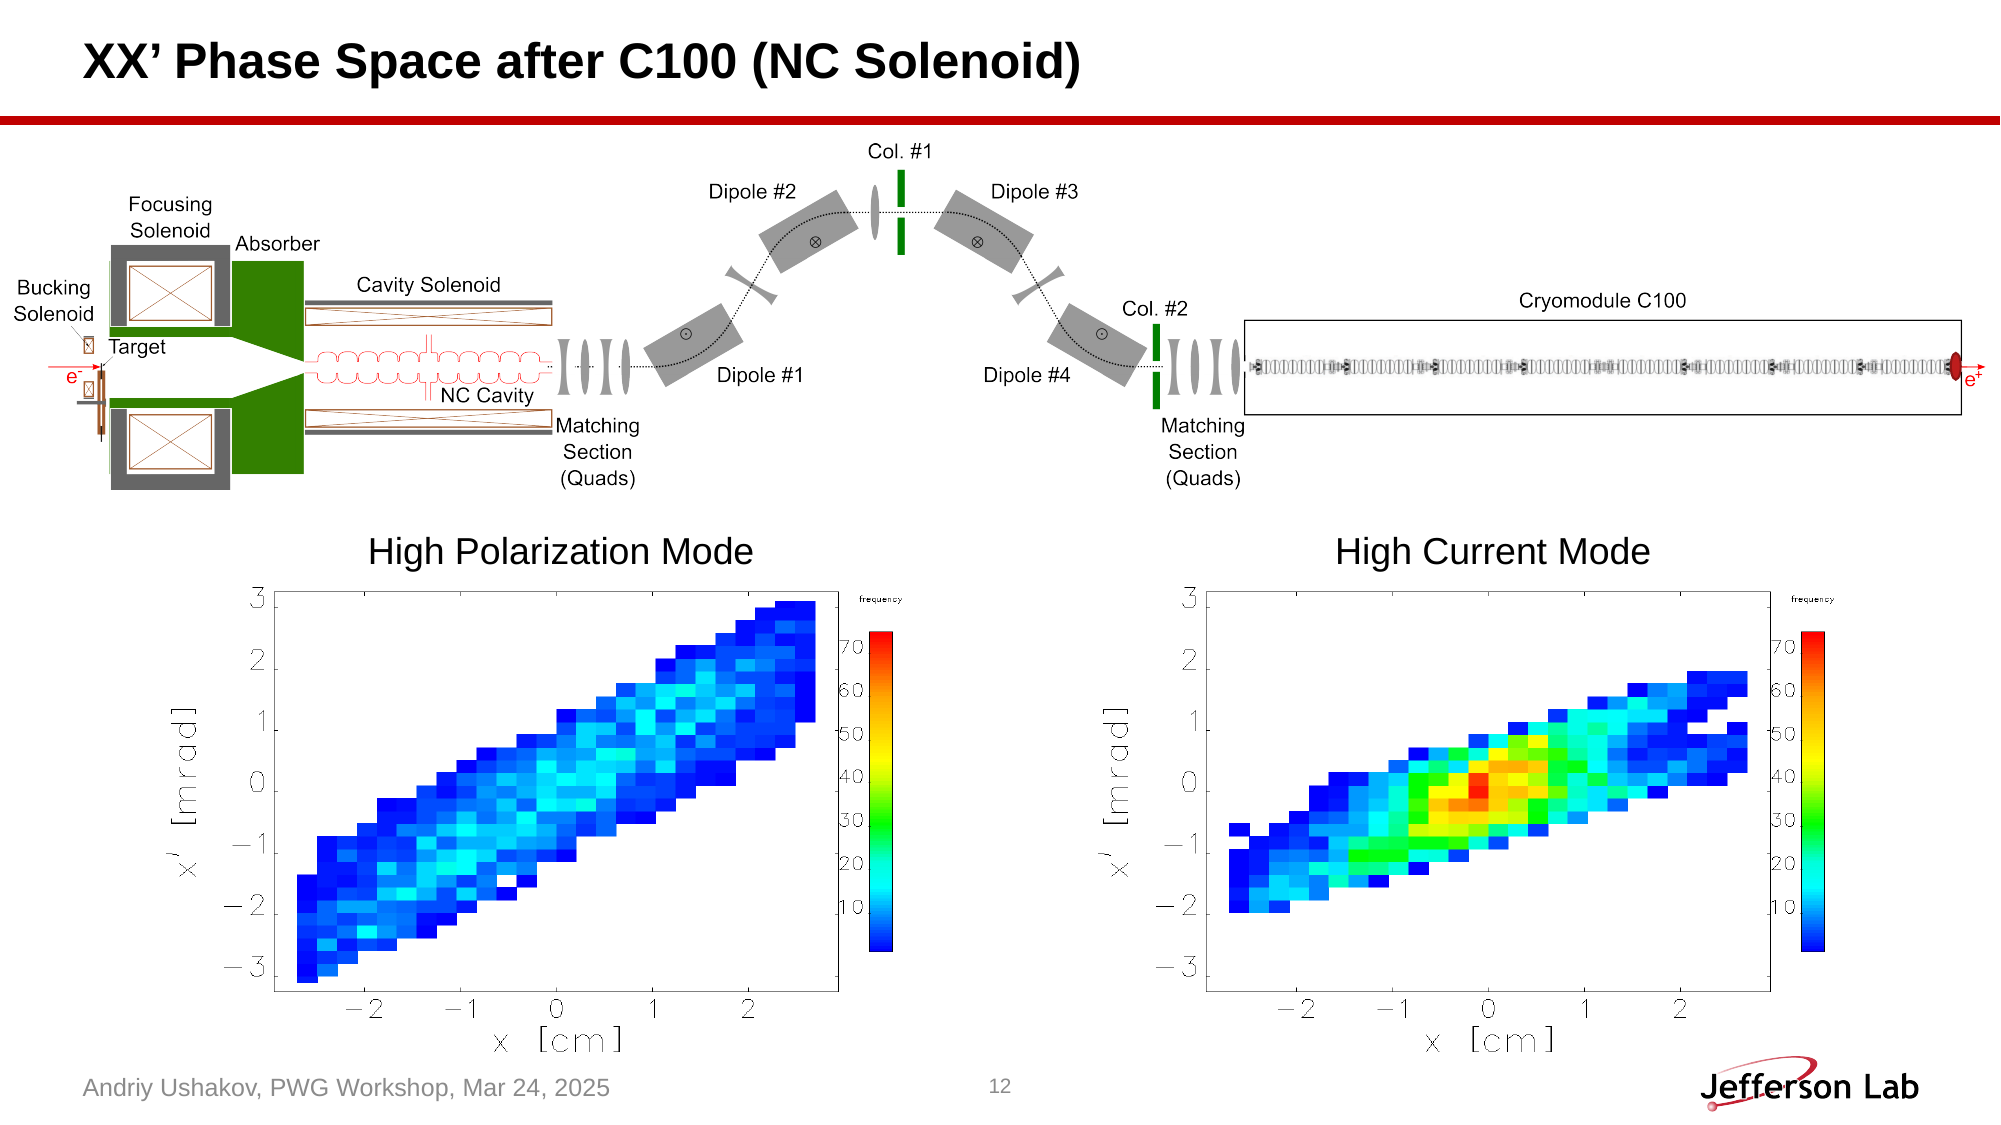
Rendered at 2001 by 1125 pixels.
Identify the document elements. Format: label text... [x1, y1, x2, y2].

picture [1098, 587, 1933, 1124]
picture [14, 143, 1986, 490]
slide_number 12 [941, 1060, 1059, 1111]
text_box High Polarization Mode [353, 520, 770, 580]
picture [166, 587, 902, 1052]
title XX’ Phase Space after C100 (NC Solenoid) [67, 22, 1974, 103]
footer Andriy Ushakov, PWG Workshop, Mar 24, 2025 [67, 1060, 925, 1112]
text_box High Current Mode [1320, 520, 1666, 580]
